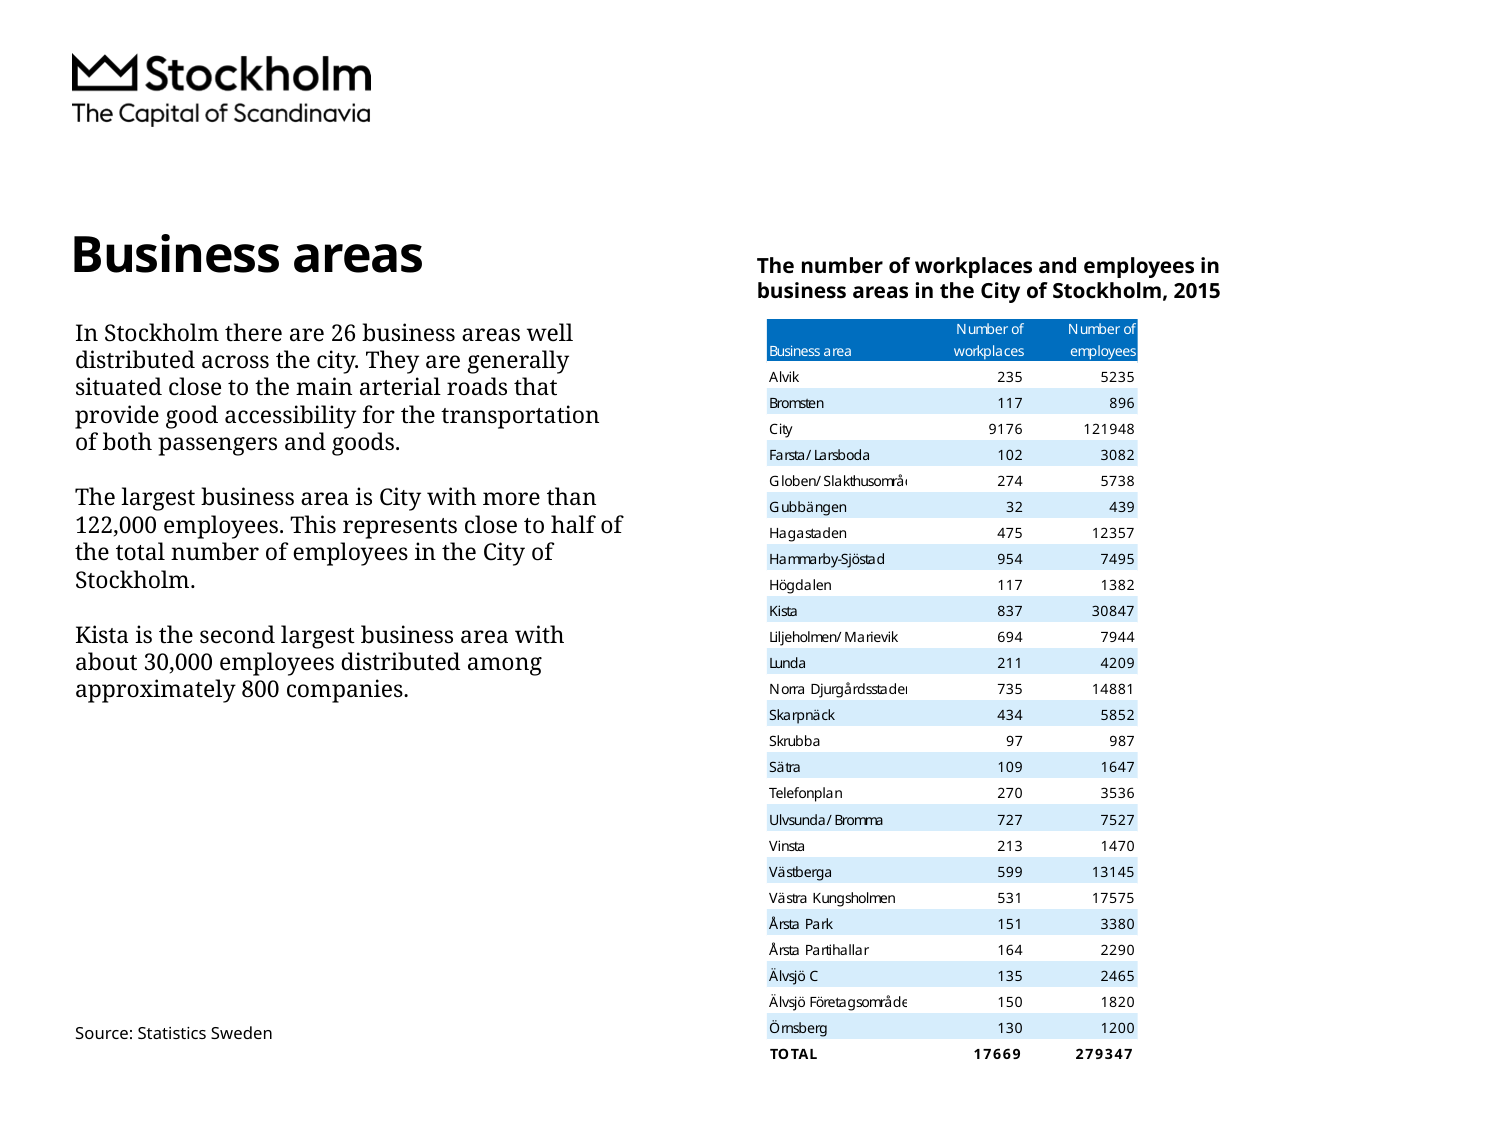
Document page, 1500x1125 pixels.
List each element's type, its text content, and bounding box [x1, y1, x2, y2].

list In Stockholm there are 26 business areas well distributed across the city. They are generally situated close to the main arterial roads that provide good accessibility for the transportation of both passengers and goods. The largest business area is City with more than 122,000 employees. This represents close to half of the total number of employees in the City of Stockholm. Kista is the second largest business area with about 30,000 employees distributed among approximately 800 companies. [74, 317, 627, 765]
picture [765, 317, 1139, 1067]
picture [72, 53, 371, 127]
text_box The number of workplaces and employees in business areas in the City of Stockholm, 2015 [725, 234, 1253, 346]
title Business areas [70, 223, 722, 357]
text_box Source: Statistics Sweden [52, 1011, 296, 1094]
